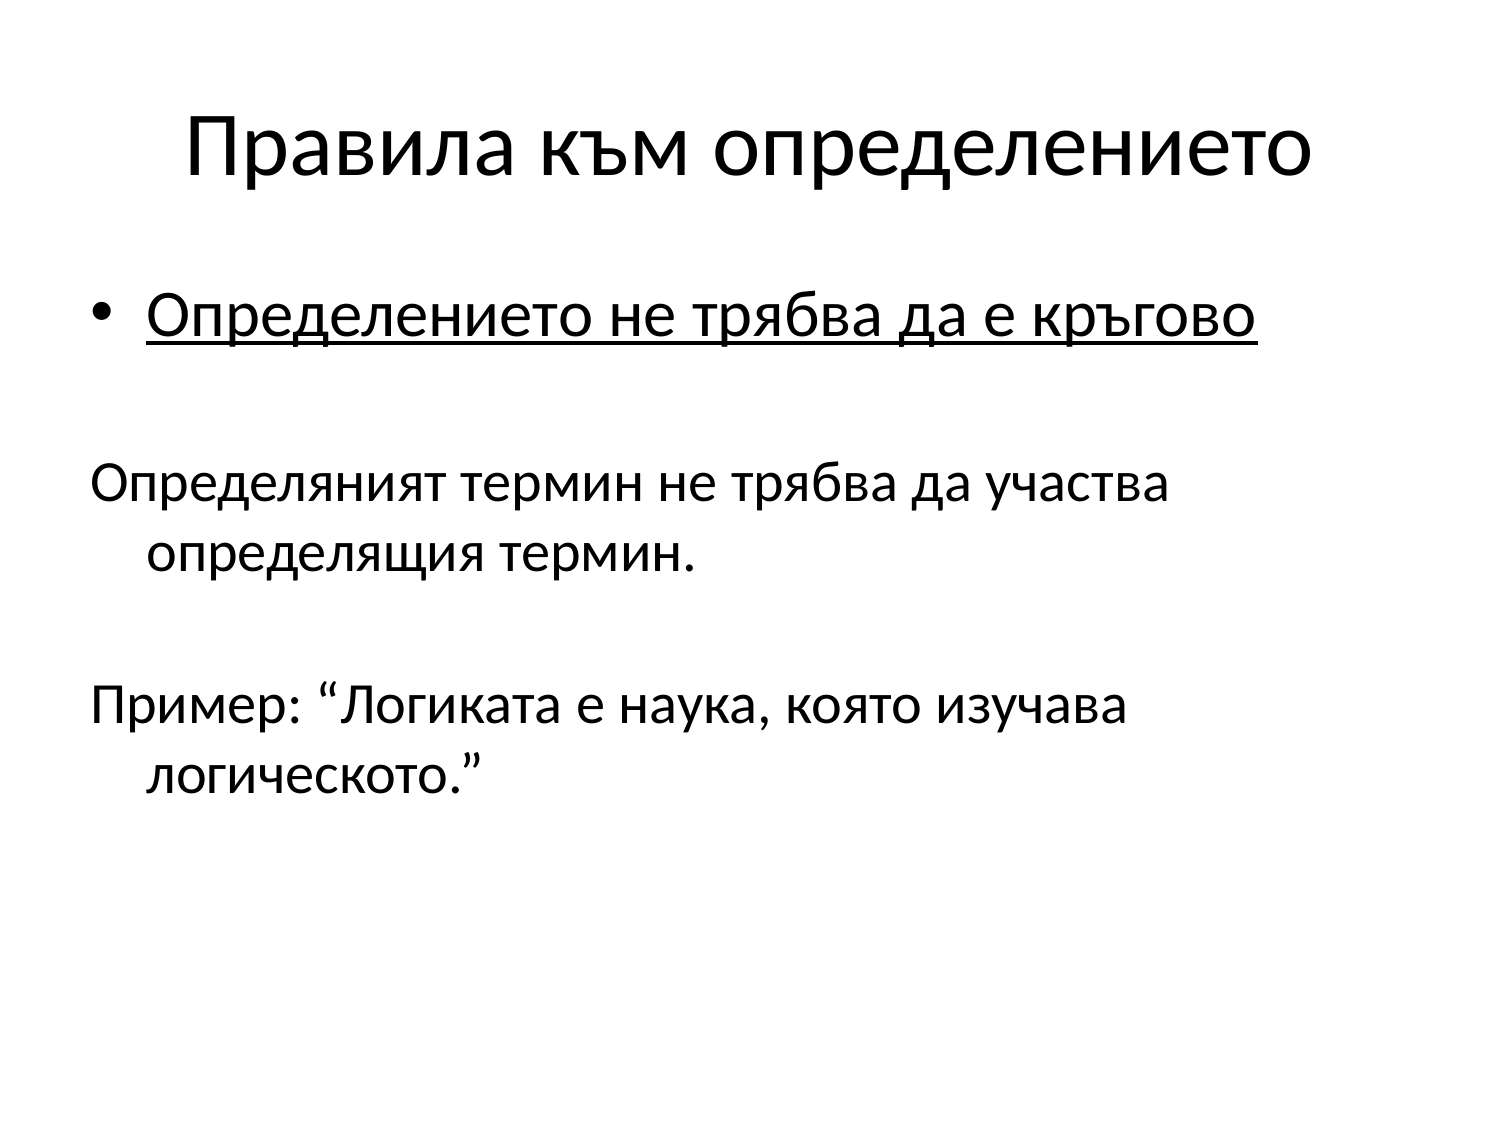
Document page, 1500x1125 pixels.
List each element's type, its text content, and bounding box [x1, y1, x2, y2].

list Определението не трябва да е кръгово Определяният термин не трябва да участва определящия термин. Пример: “Логиката е наука, която изучава логическото.” [75, 262, 1425, 1005]
title Правила към определението [75, 45, 1425, 233]
